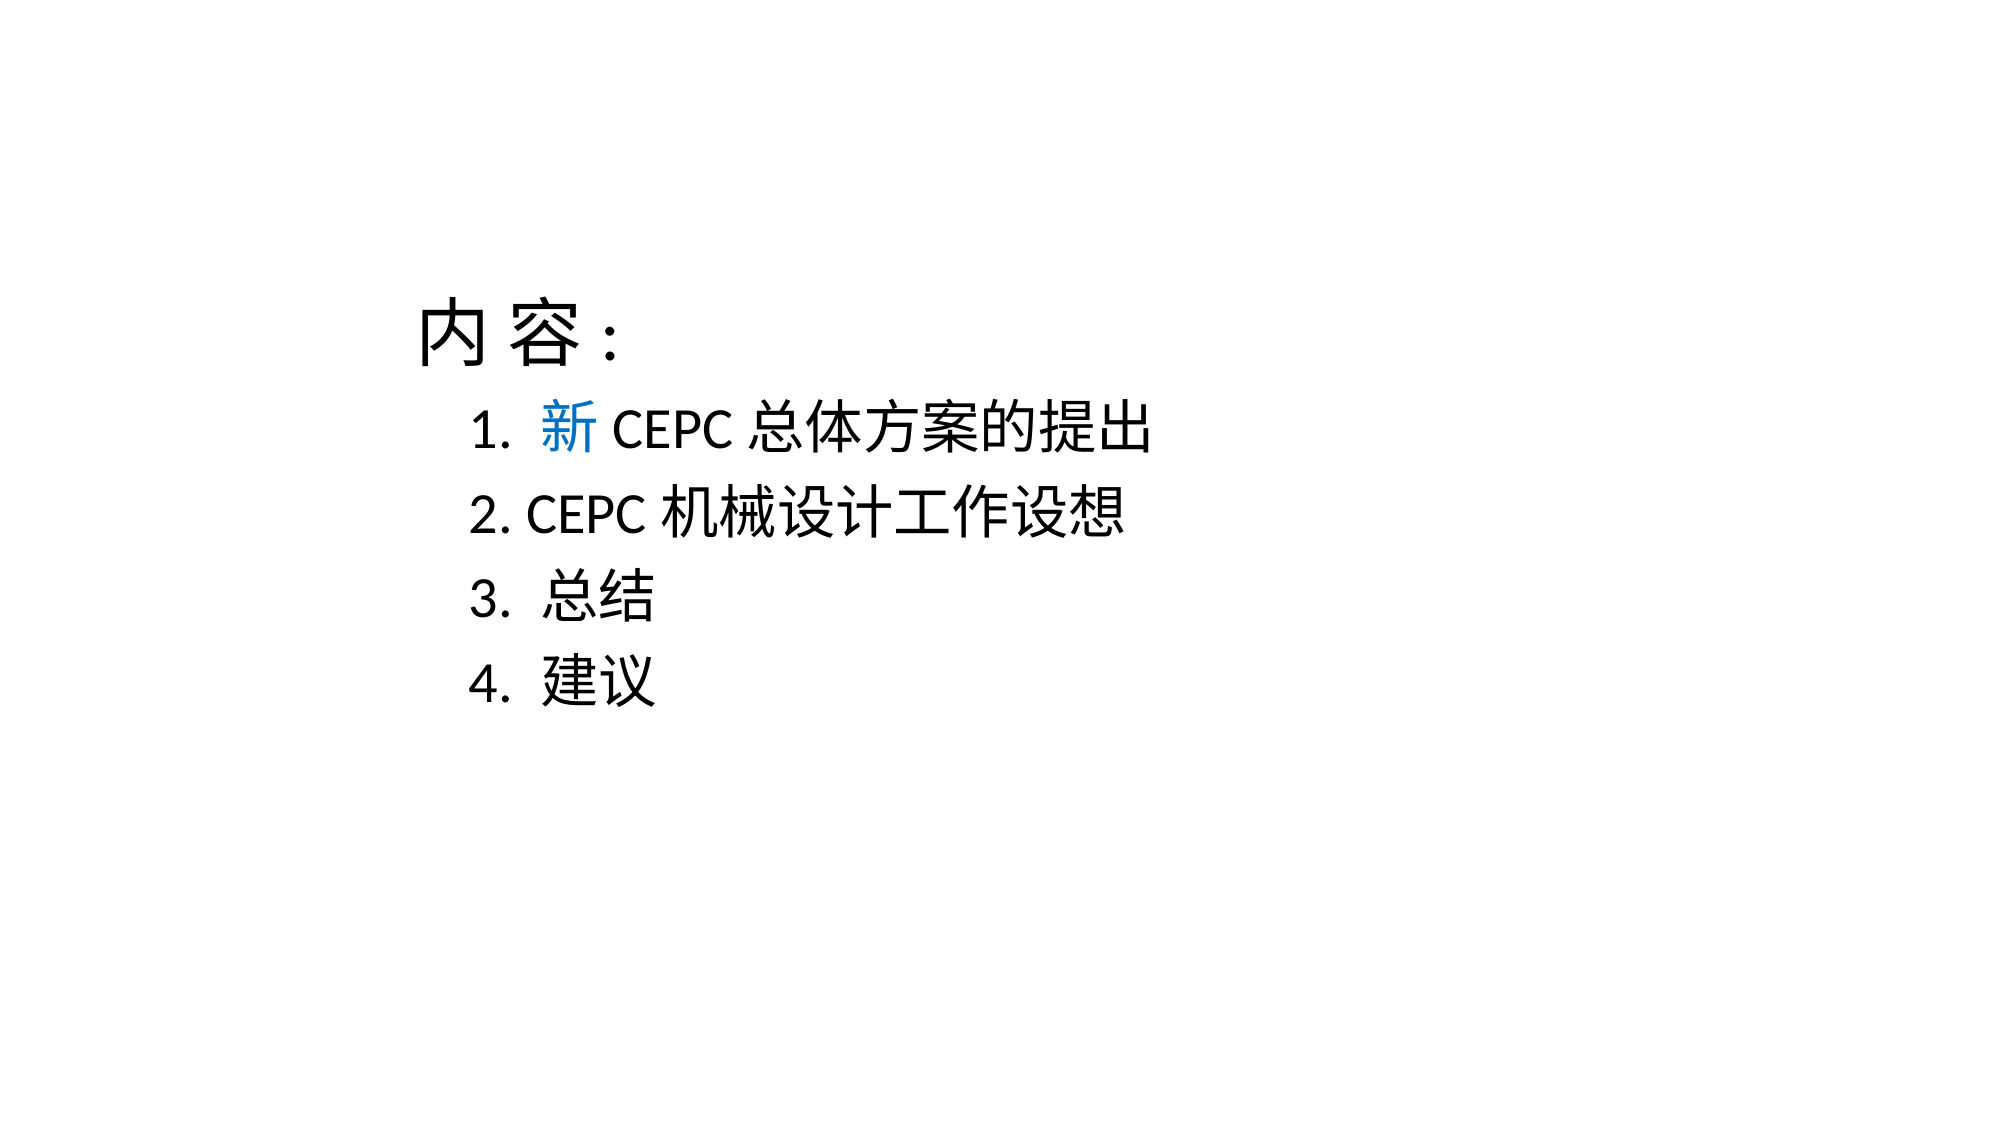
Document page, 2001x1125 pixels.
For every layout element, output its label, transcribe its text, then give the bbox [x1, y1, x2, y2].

text_box 内 容: 1. 新CEPC总体方案的提出 2. CEPC机械设计工作设想 3. 总结 4. 建议 [400, 278, 1170, 722]
